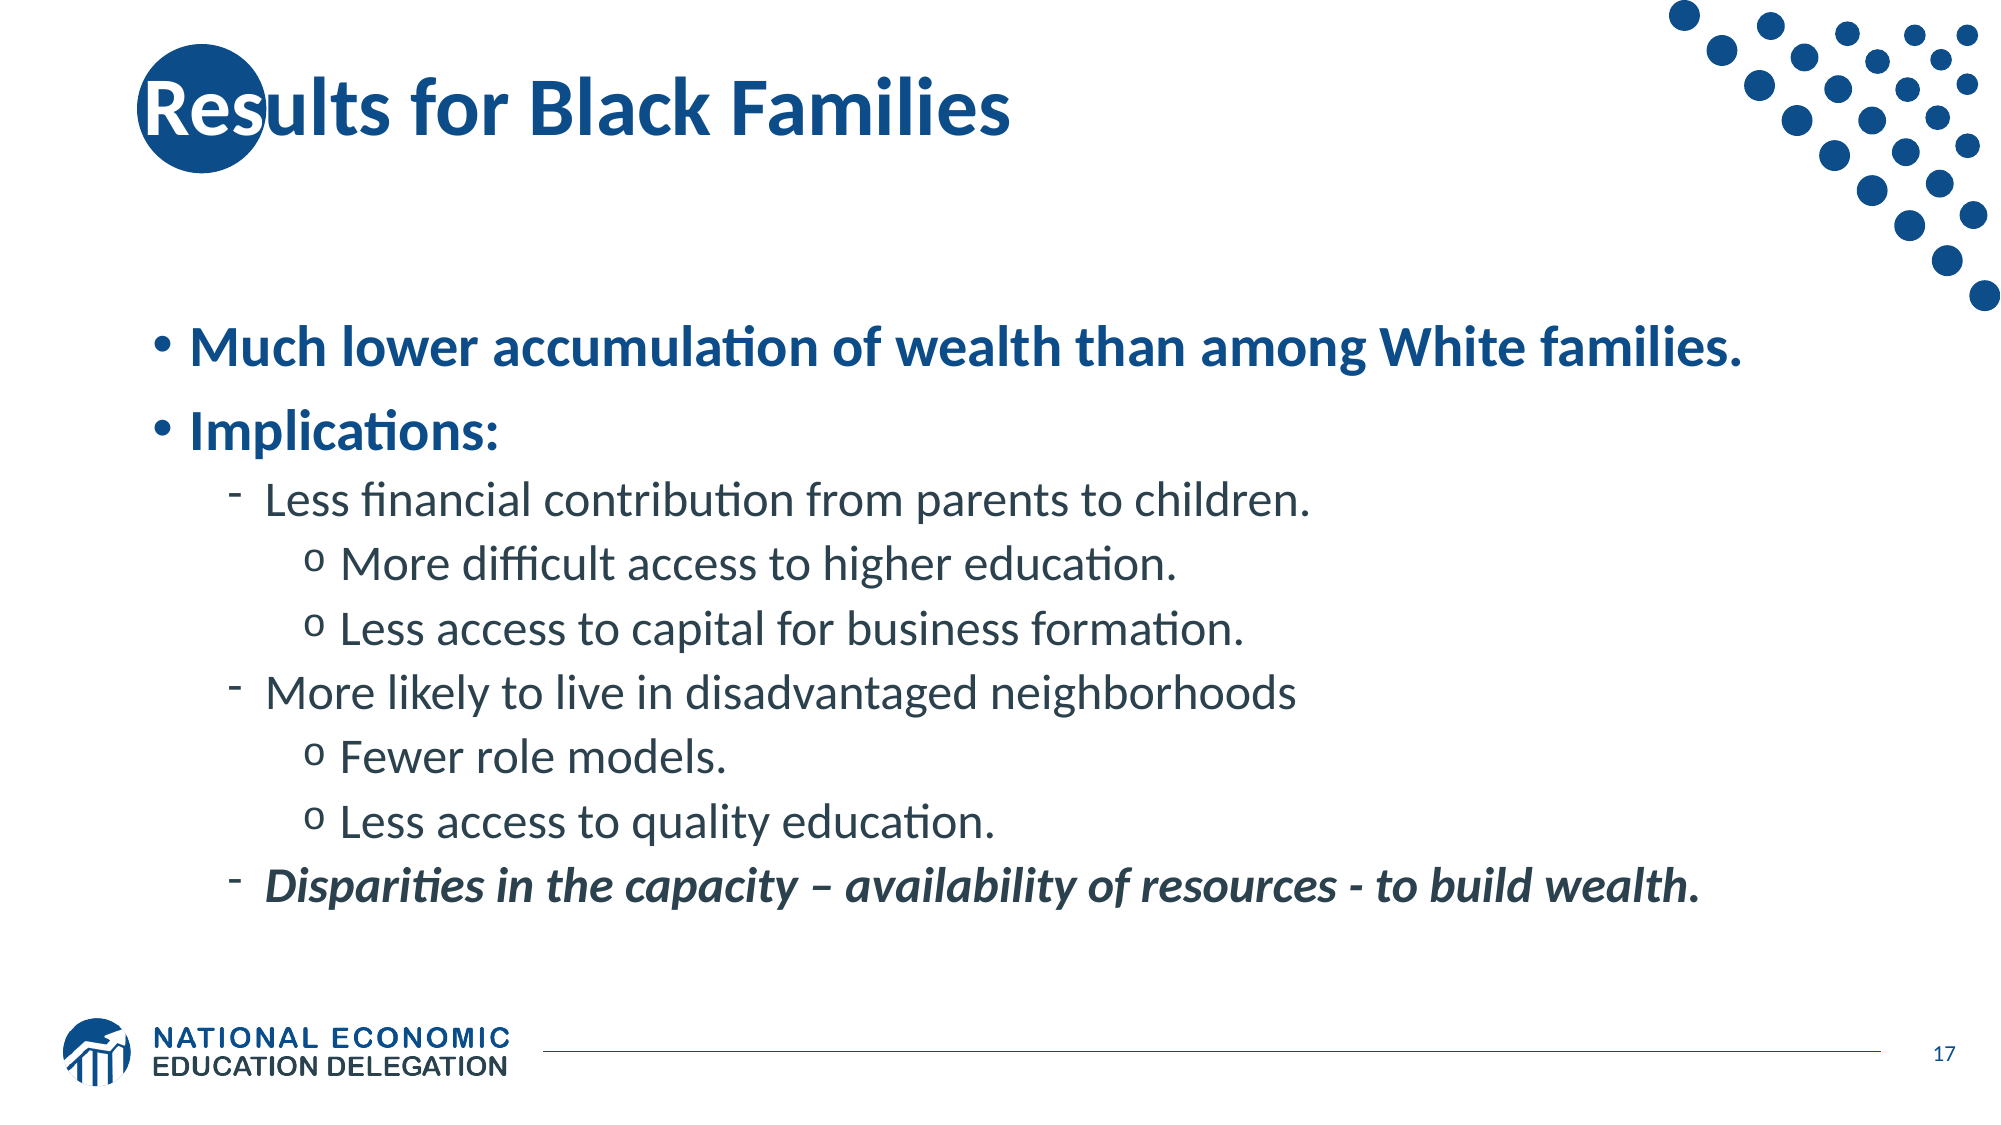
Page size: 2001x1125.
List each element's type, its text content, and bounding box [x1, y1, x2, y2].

slide_number 17 [1521, 1022, 1972, 1082]
picture [55, 1013, 520, 1091]
list Much lower accumulation of wealth than among White families. Implications: Less financial contribution from parents to children. More difficult access to higher education. Less access to capital for business formation. More likely to live in disadvantaged neighborhoods Fewer role models. Less access to quality education. Disparities in the capacity – availability of resources - to build wealth. [137, 257, 1863, 972]
title Results for Black Families [128, 0, 1854, 218]
